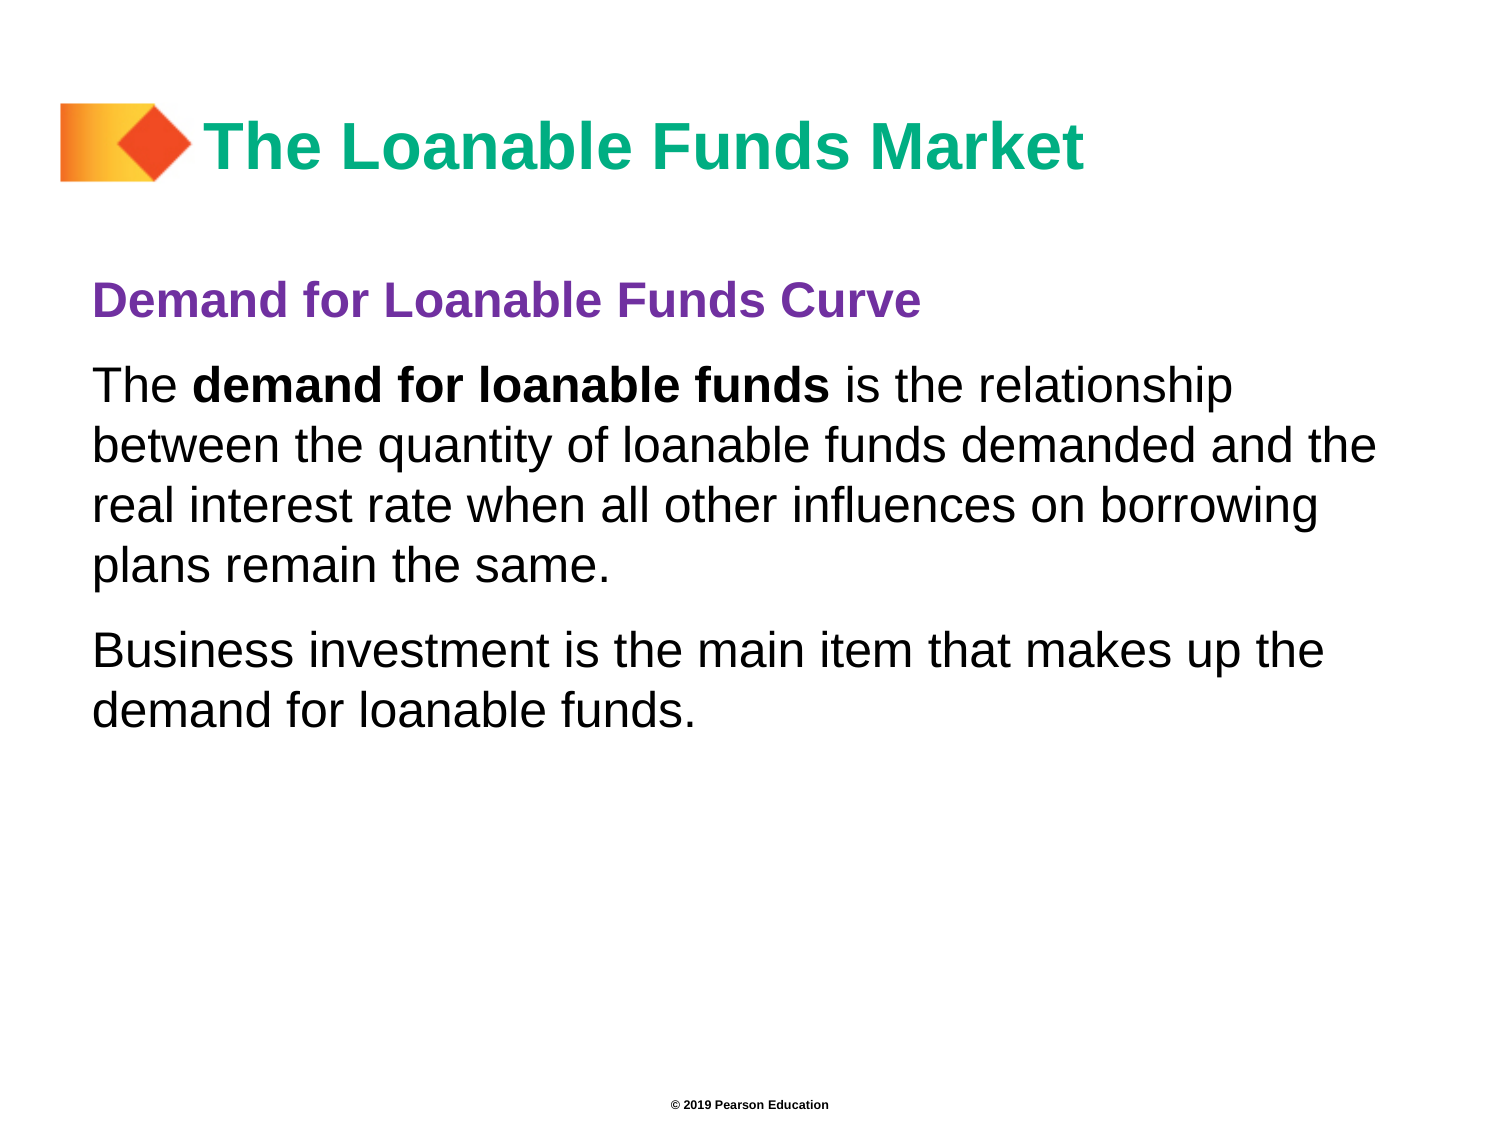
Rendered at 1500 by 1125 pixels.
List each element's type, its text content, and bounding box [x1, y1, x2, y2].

list Demand for Loanable Funds Curve The demand for loanable funds is the relationship between the quantity of loanable funds demanded and the real interest rate when all other influences on borrowing plans remain the same. Business investment is the main item that makes up the demand for loanable funds. [59, 259, 1410, 1003]
title The Loanable Funds Market [188, 50, 1364, 236]
picture [59, 102, 188, 184]
